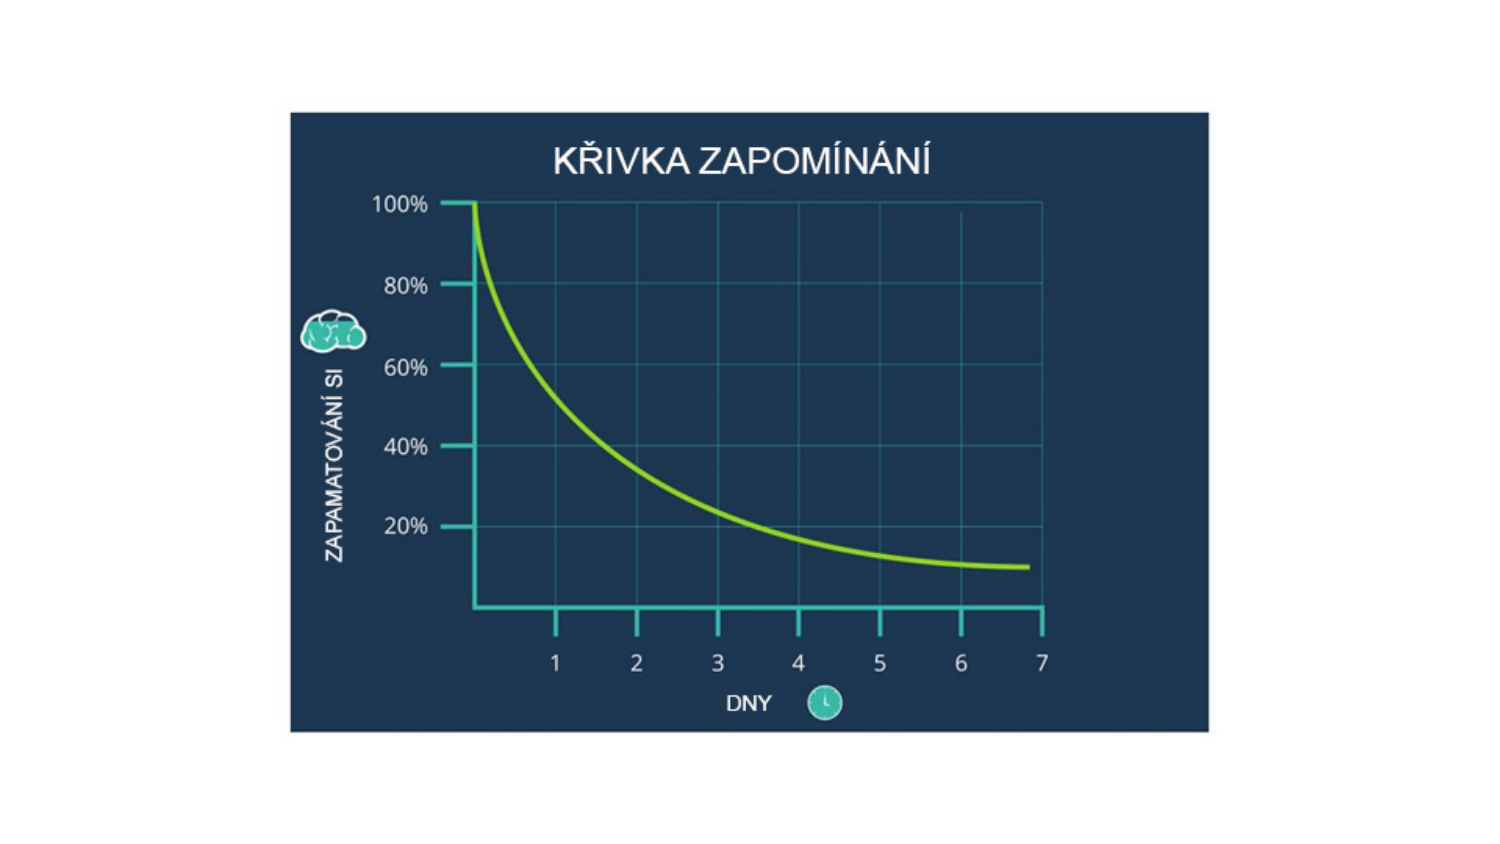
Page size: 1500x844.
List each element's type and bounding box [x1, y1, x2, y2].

picture [277, 99, 1223, 744]
